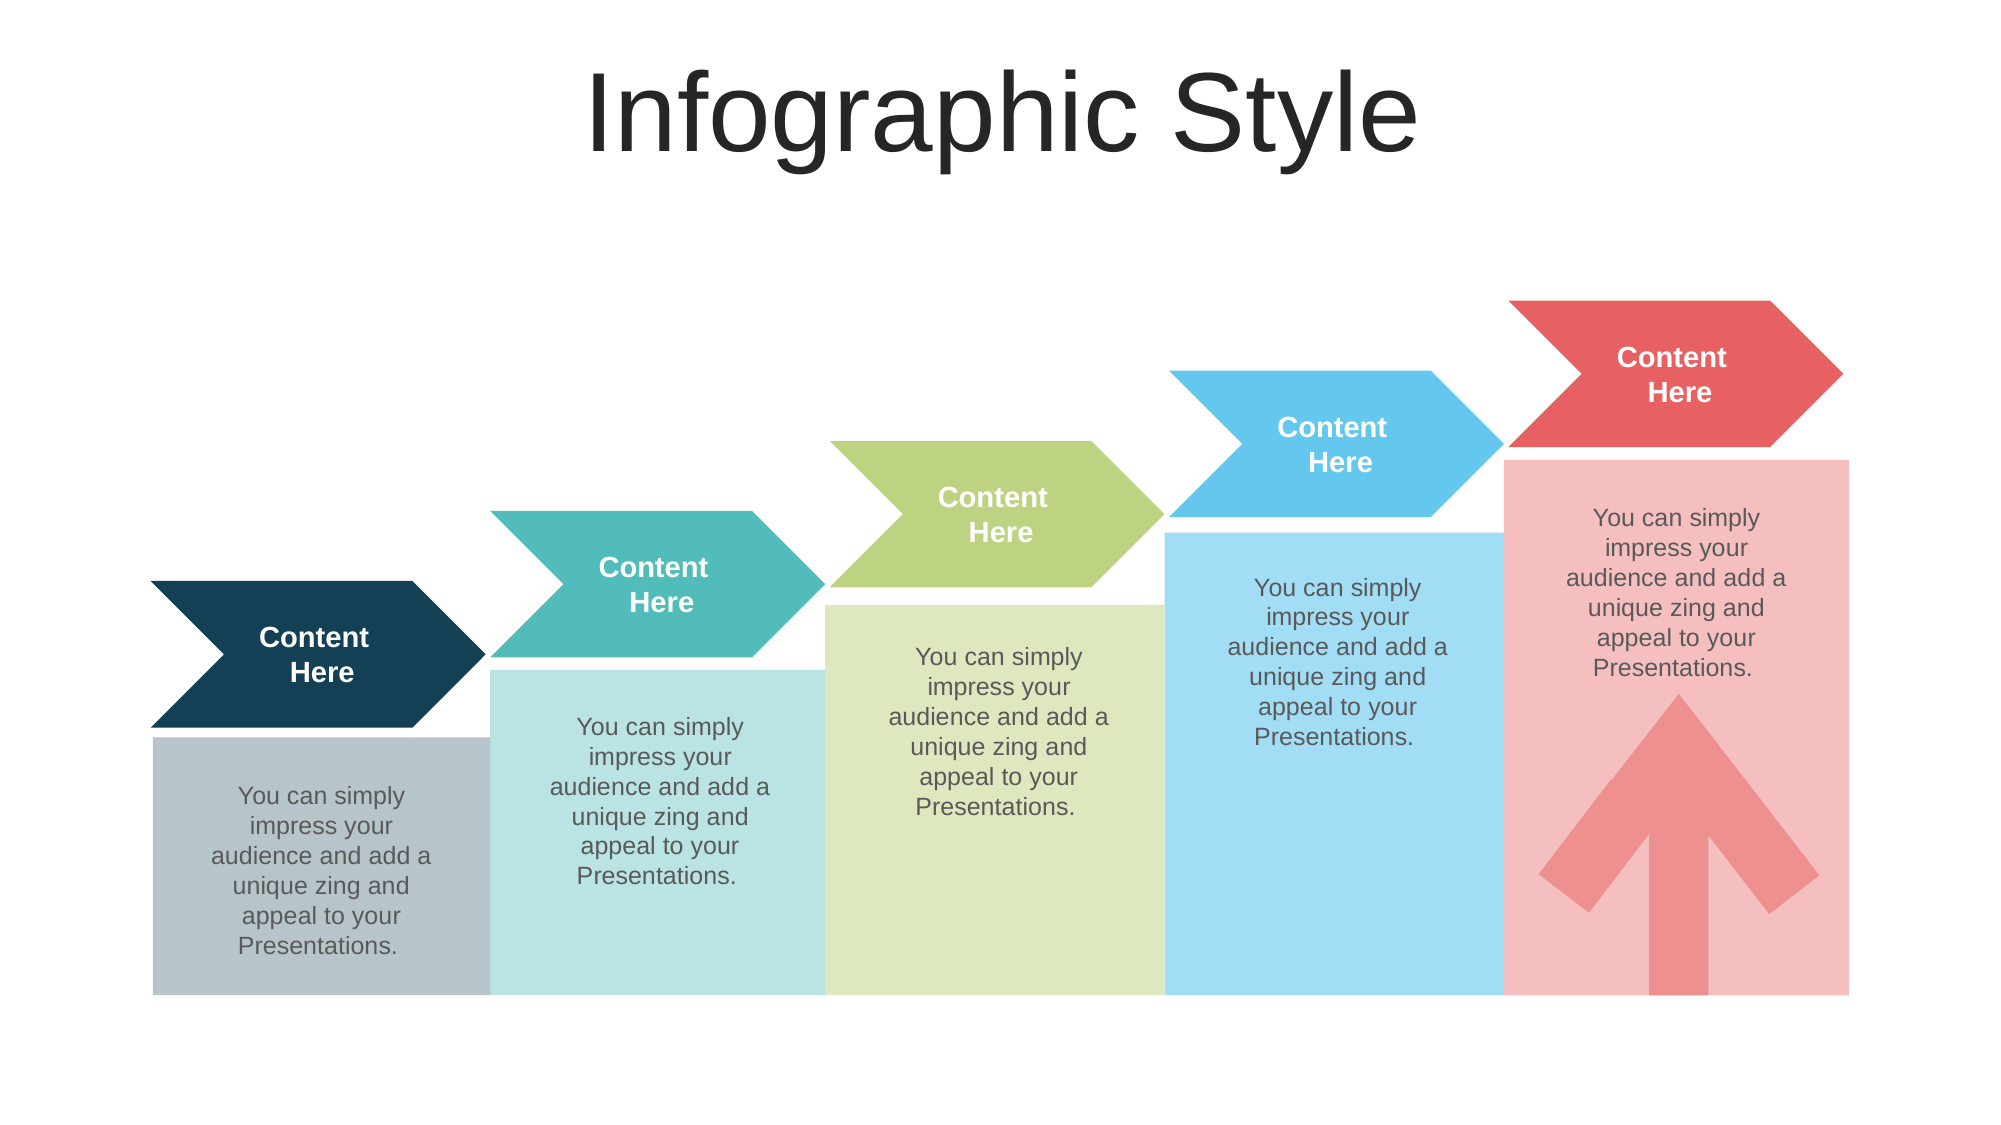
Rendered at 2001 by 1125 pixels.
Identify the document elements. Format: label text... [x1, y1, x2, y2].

text_box [489, 669, 826, 996]
text_box [1164, 532, 1505, 996]
text_box You can simply impress your audience and add a unique zing and appeal to your Presentations. [1197, 563, 1479, 758]
text_box [827, 439, 1167, 589]
text_box You can simply impress your audience and add a unique zing and appeal to your Presentations. [1536, 494, 1817, 689]
list Infographic Style [53, 55, 1952, 175]
text_box [148, 579, 488, 729]
text_box Content Here [1254, 401, 1419, 486]
text_box [1505, 299, 1845, 449]
text_box [152, 736, 491, 996]
text_box [1537, 692, 1821, 997]
text_box Content Here [575, 541, 740, 626]
text_box [1166, 369, 1506, 519]
text_box Content Here [235, 611, 401, 697]
text_box You can simply impress your audience and add a unique zing and appeal to your Presentations. [858, 633, 1140, 828]
text_box [487, 509, 827, 659]
text_box [1503, 459, 1850, 996]
text_box You can simply impress your audience and add a unique zing and appeal to your Presentations. [519, 702, 801, 898]
text_box You can simply impress your audience and add a unique zing and appeal to your Presentations. [181, 772, 462, 967]
text_box Content Here [914, 471, 1080, 556]
text_box Content Here [1593, 330, 1759, 416]
text_box [824, 604, 1165, 996]
